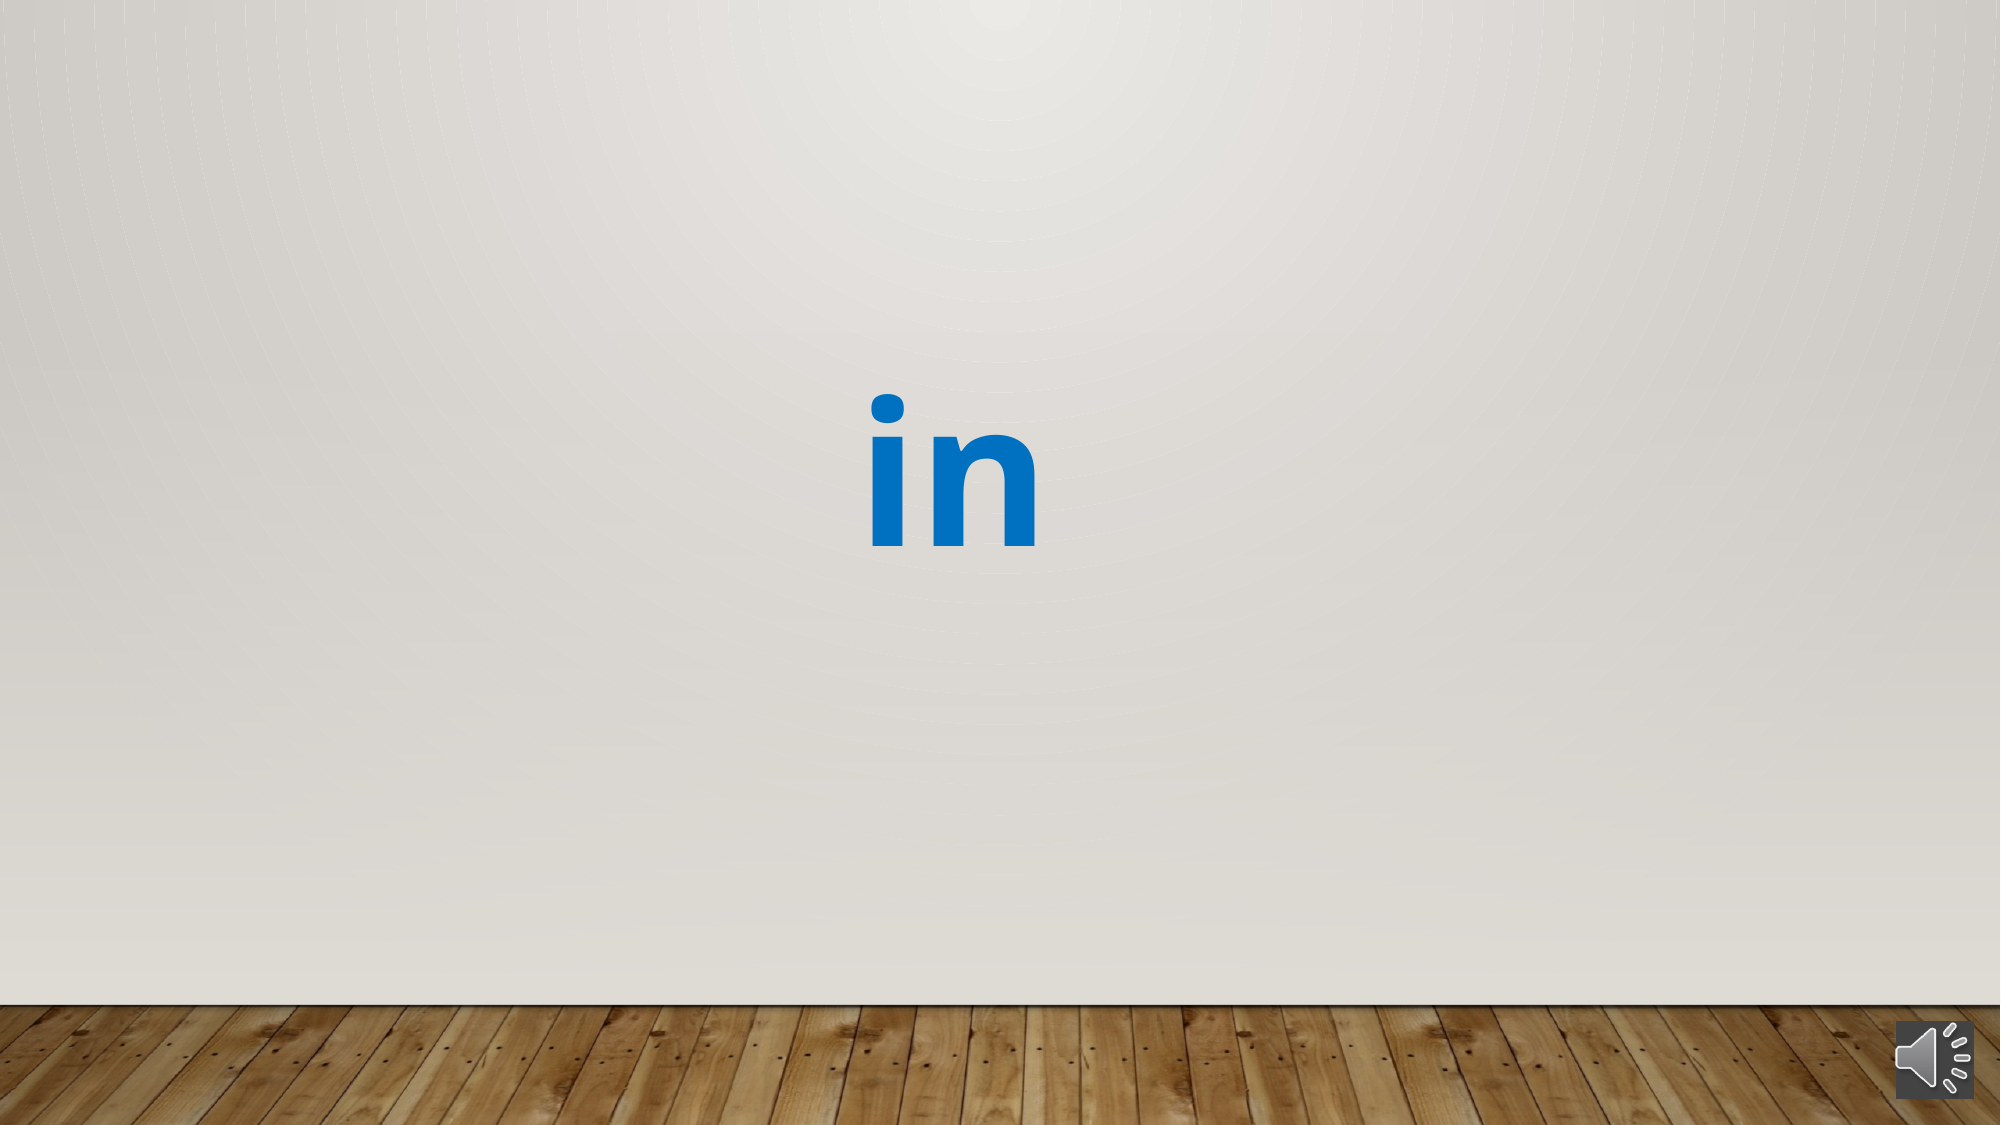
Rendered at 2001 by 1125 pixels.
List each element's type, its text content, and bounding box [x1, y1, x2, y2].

text_box in [212, 339, 1696, 594]
picture [0, 1005, 2000, 1125]
